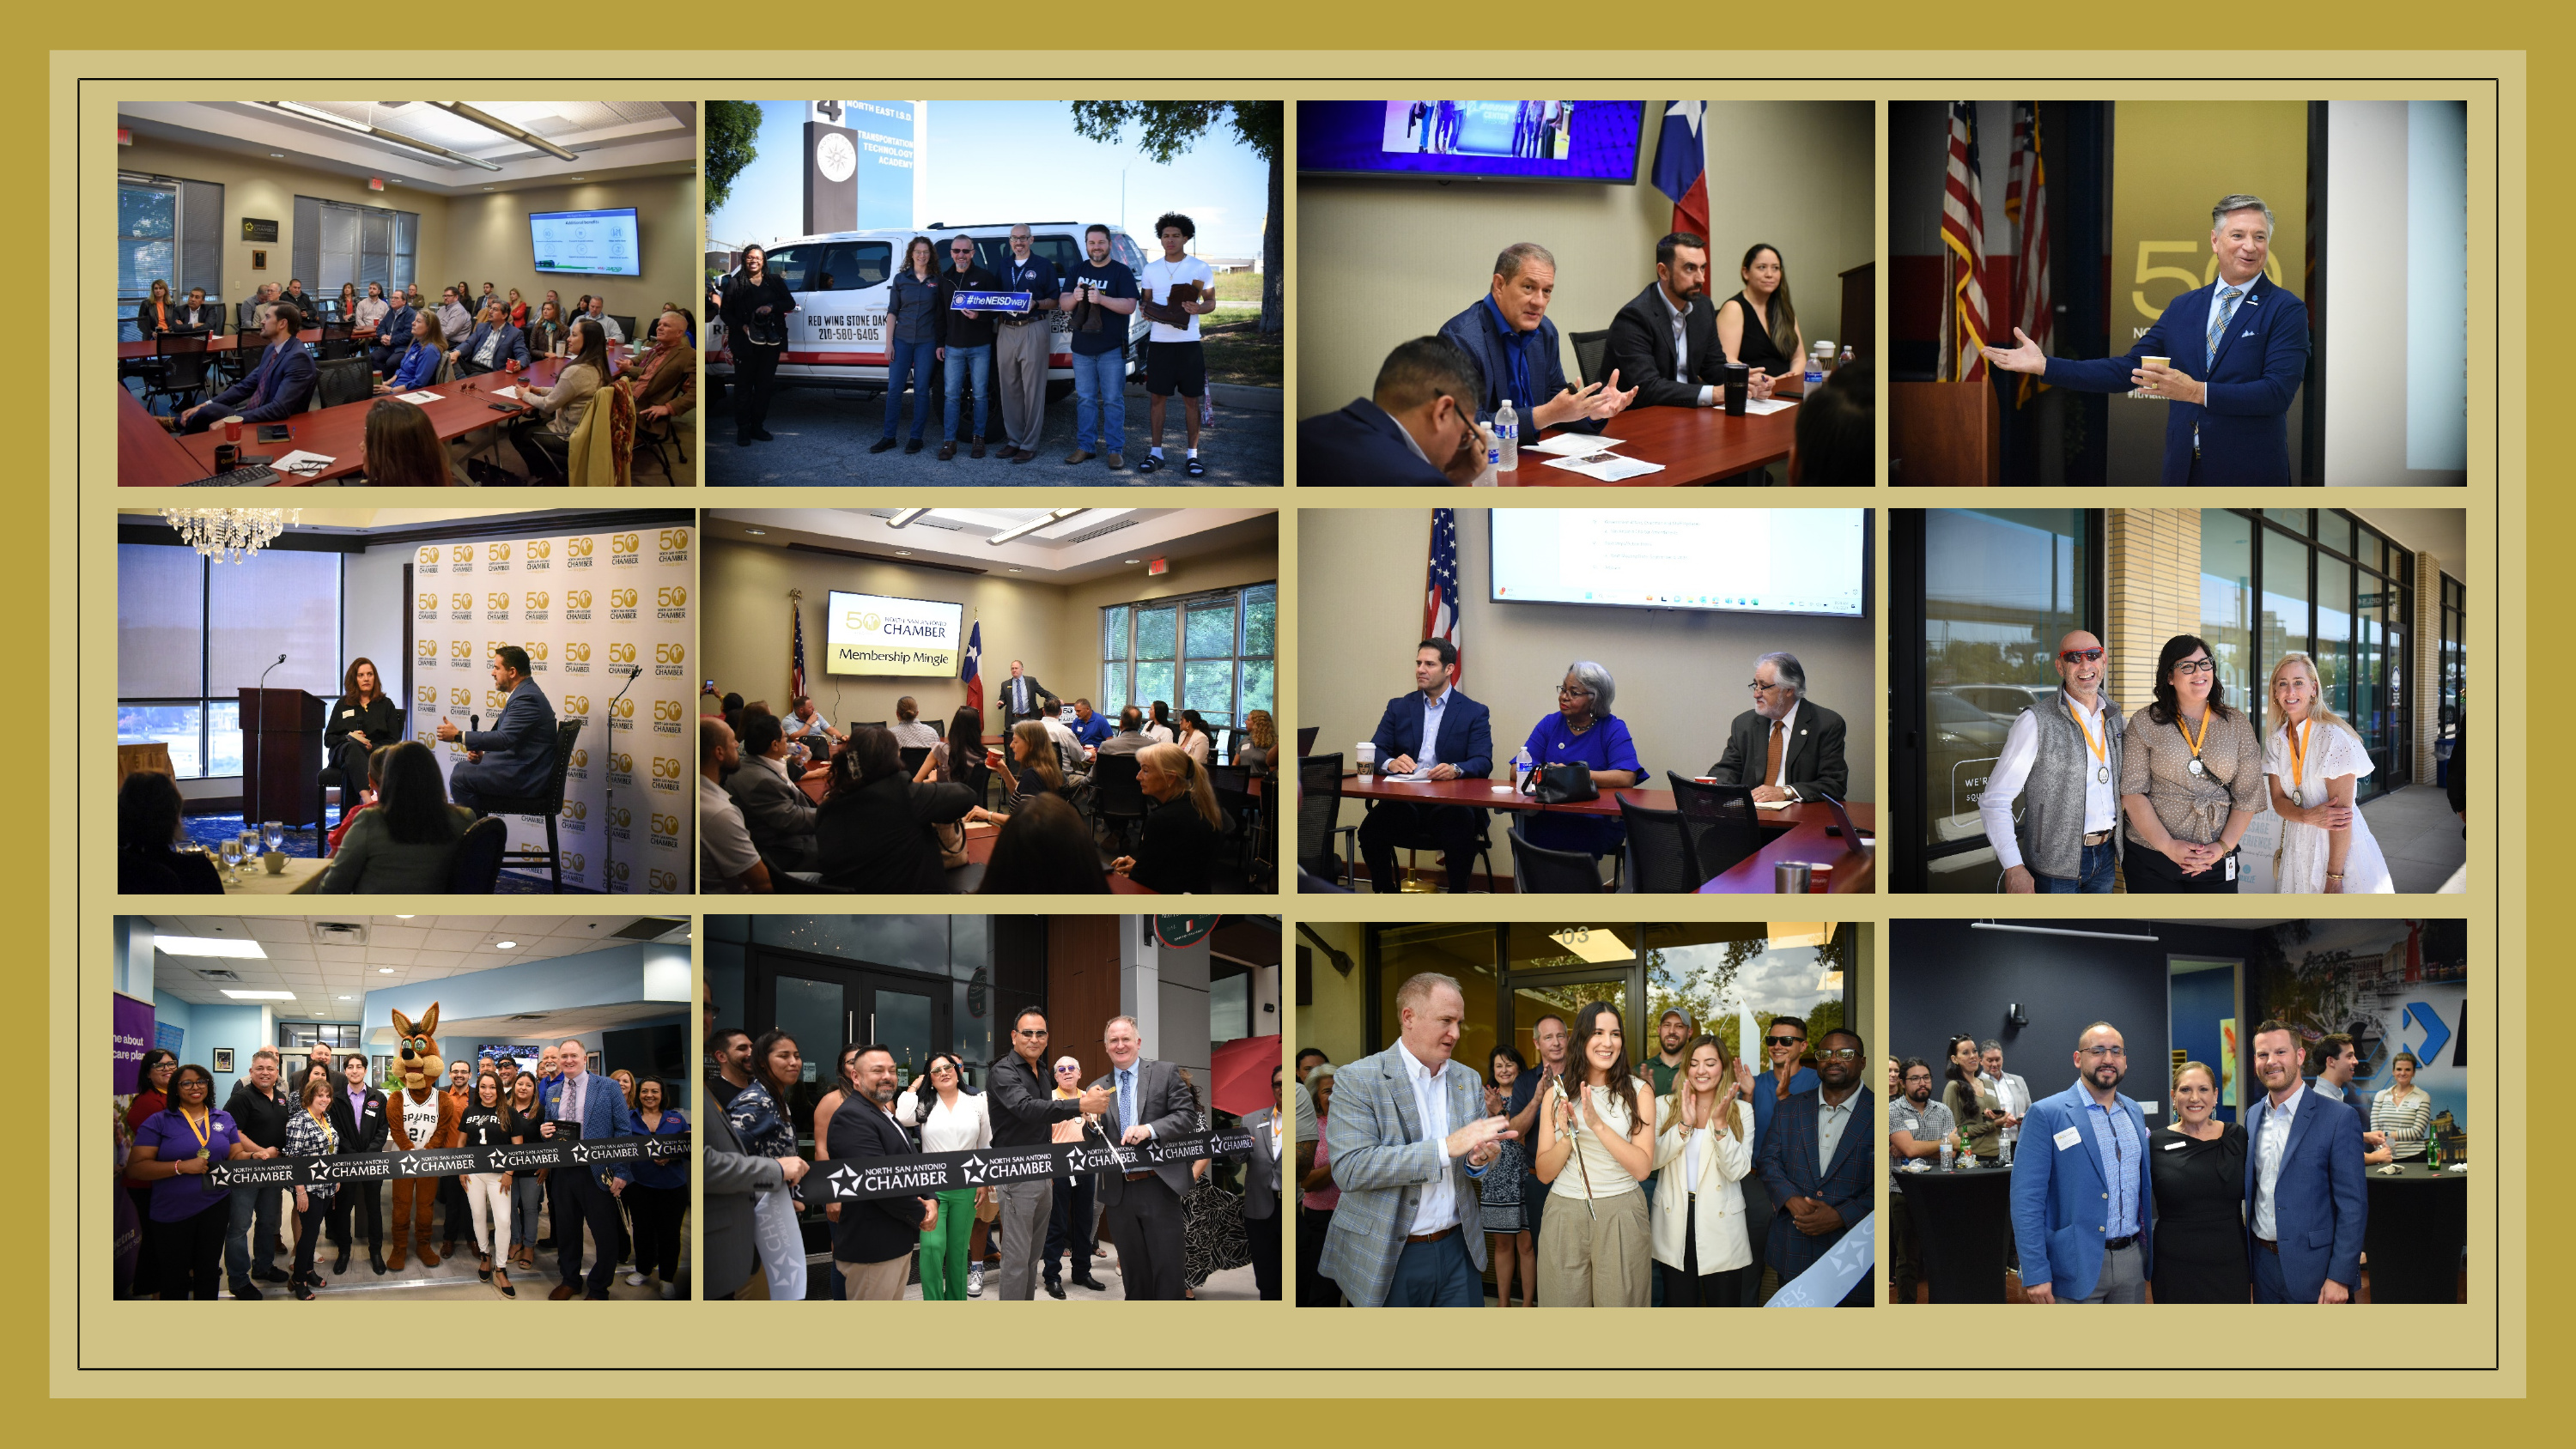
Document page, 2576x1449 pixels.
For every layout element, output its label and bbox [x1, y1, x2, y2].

text_box [49, 50, 2527, 1399]
picture [1889, 918, 2467, 1304]
picture [1888, 508, 2466, 894]
picture [703, 914, 1282, 1301]
picture [705, 100, 1284, 488]
picture [700, 508, 1279, 895]
picture [1888, 100, 2467, 488]
picture [1296, 922, 1874, 1308]
picture [117, 508, 696, 895]
picture [1297, 100, 1875, 488]
picture [1297, 508, 1875, 894]
picture [118, 101, 696, 488]
text_box [77, 77, 2499, 1371]
picture [113, 915, 691, 1301]
text_box [0, 0, 2576, 1449]
